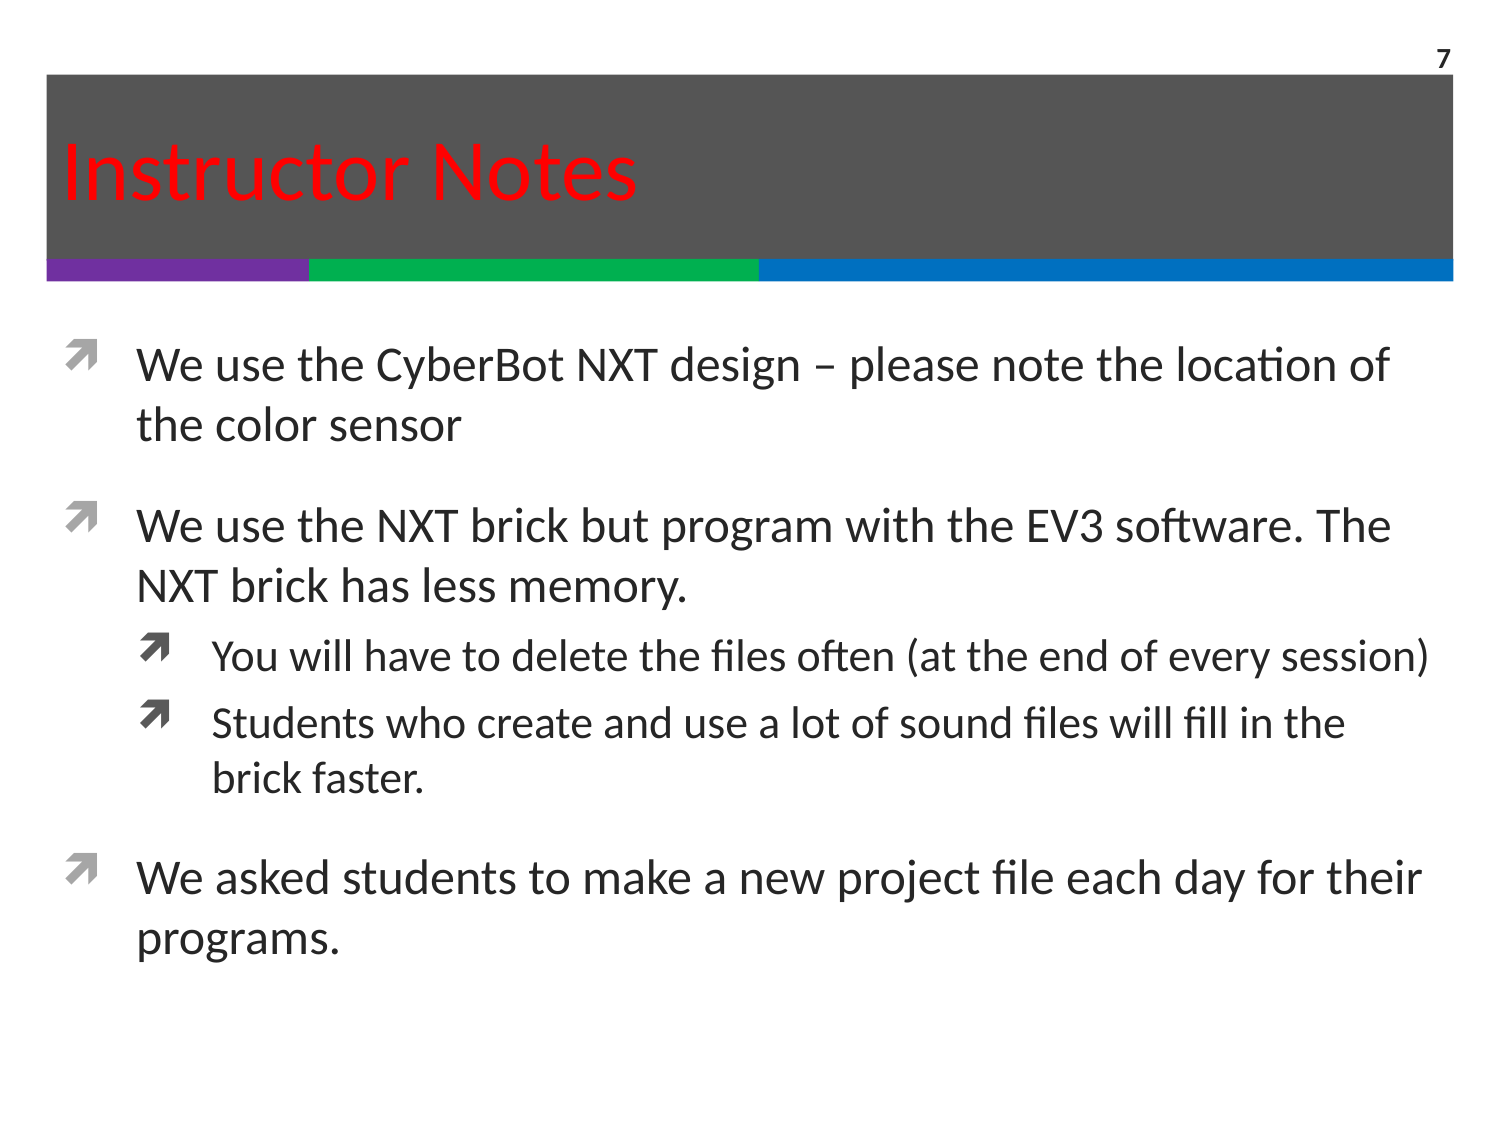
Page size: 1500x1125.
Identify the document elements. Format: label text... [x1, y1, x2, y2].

slide_number 7 [1362, 27, 1466, 87]
list We use the CyberBot NXT design – please note the location of the color sensor We use the NXT brick but program with the EV3 software. The NXT brick has less memory. You will have to delete the files often (at the end of every session) Students who create and use a lot of sound files will fill in the brick faster. We asked students to make a new project file each day for their programs. [46, 323, 1454, 1005]
title Instructor Notes [46, 86, 1454, 245]
